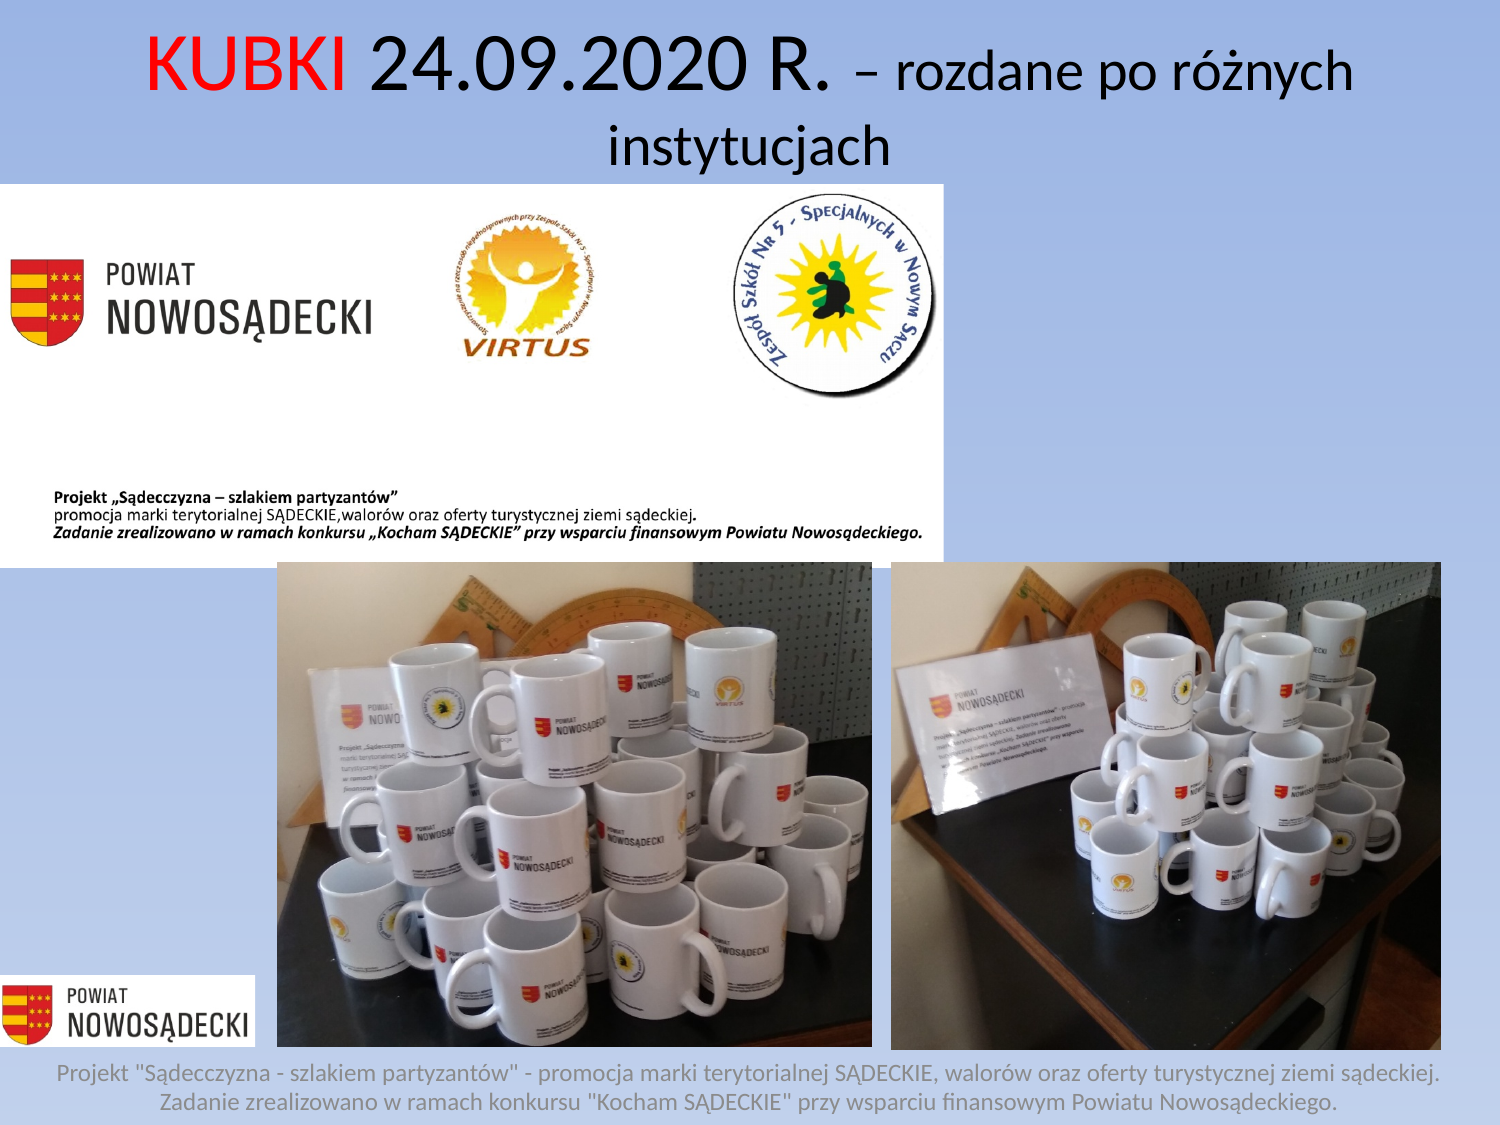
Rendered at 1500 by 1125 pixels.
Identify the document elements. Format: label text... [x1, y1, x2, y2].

picture [0, 184, 1442, 1051]
picture [0, 975, 256, 1047]
footer Projekt "Sądecczyzna - szlakiem partyzantów" - promocja marki terytorialnej SĄDECKIE, walorów oraz oferty turystycznej ziemi sądeckiej. Zadanie zrealizowano w ramach konkursu "Kocham SĄDECKIE" przy wsparciu finansowym Powiatu Nowosądeckiego. [0, 1046, 1500, 1125]
text_box KUBKI 24.09.2020 R. – rozdane po różnych instytucjach [0, 0, 1500, 285]
